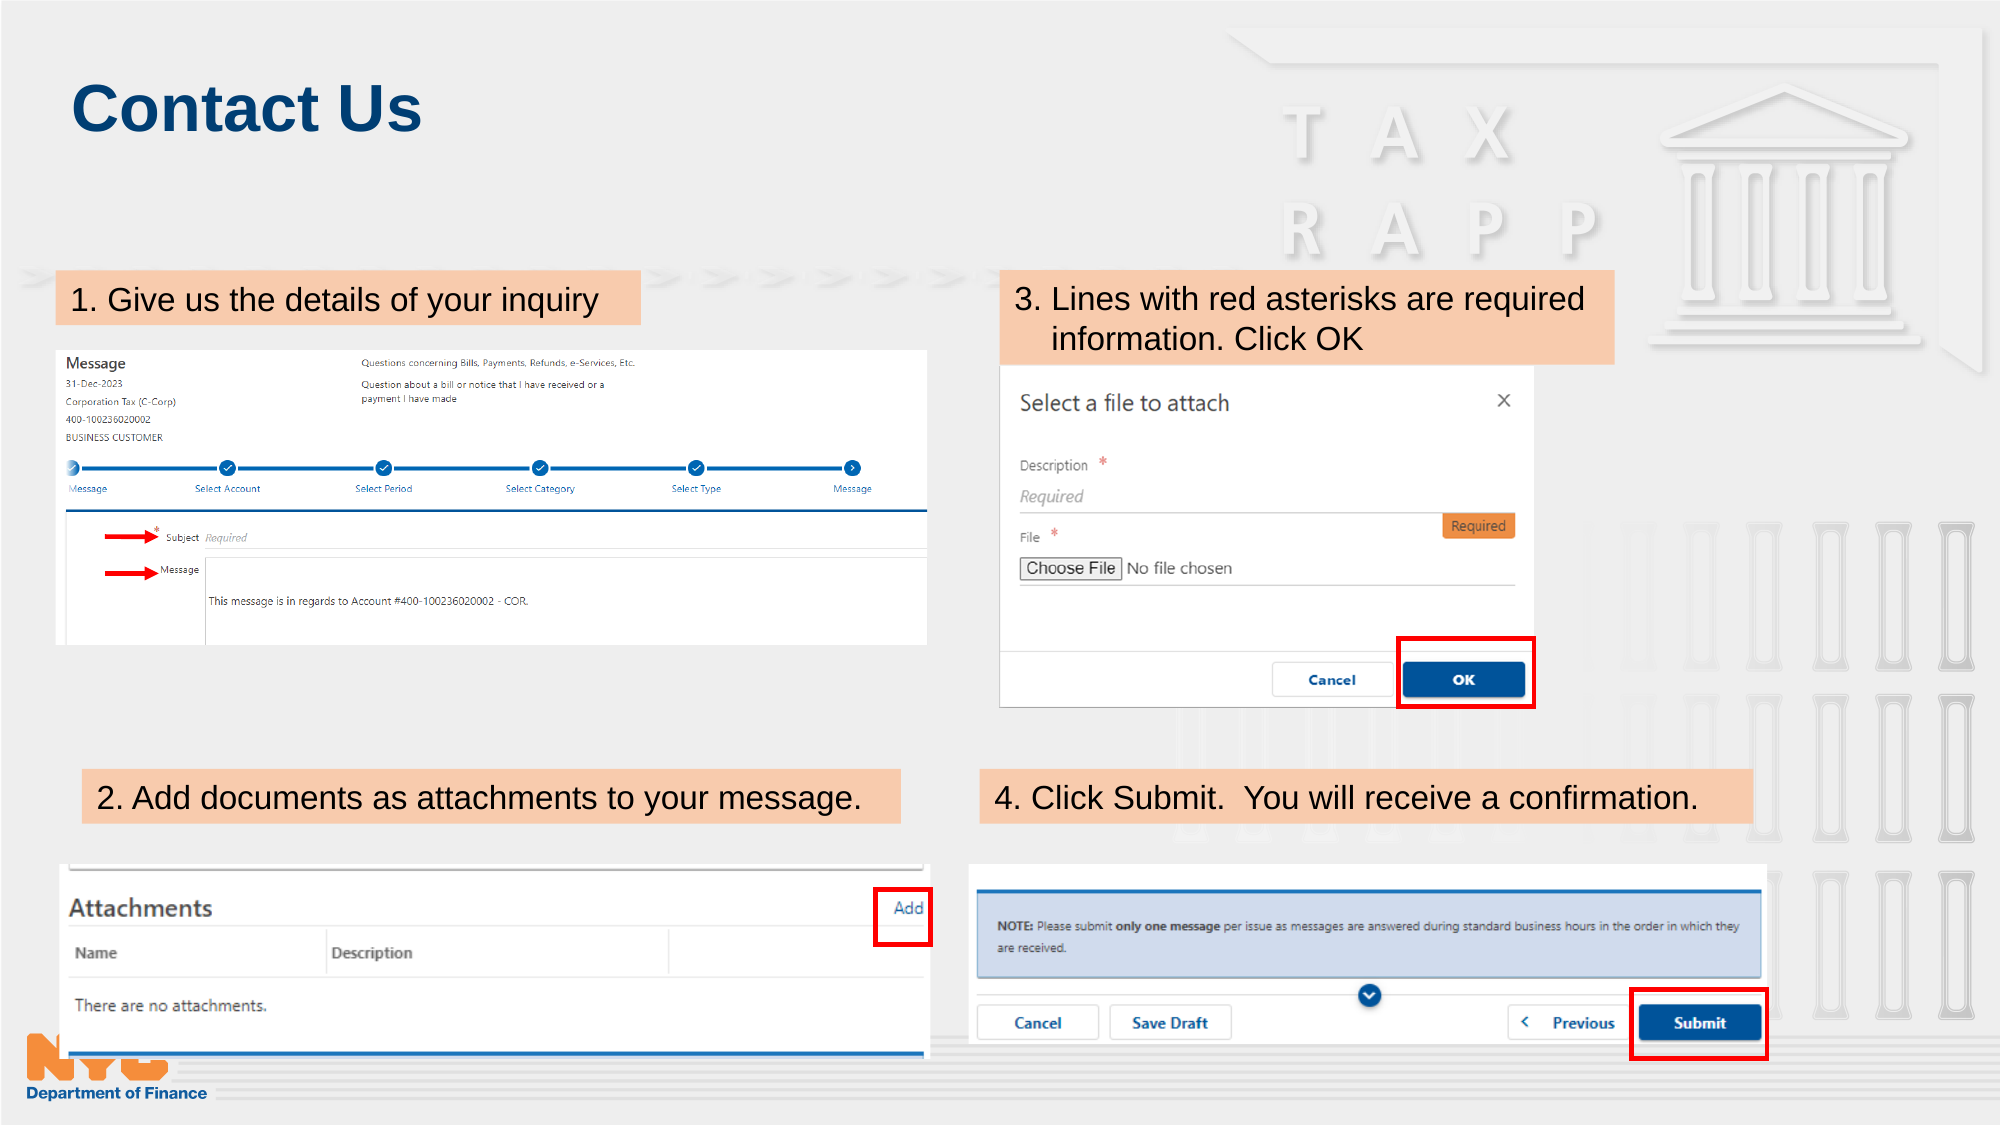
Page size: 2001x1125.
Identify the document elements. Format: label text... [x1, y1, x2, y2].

title Contact Us [56, 66, 1884, 245]
text_box 2. Add documents as attachments to your message. [81, 768, 901, 824]
text_box 4. Click Submit. You will receive a confirmation. [979, 768, 1754, 824]
text_box 3. Lines with red asterisks are required information. Click OK [999, 270, 1615, 365]
text_box 1. Give us the details of your inquiry [55, 270, 641, 326]
text_box [1630, 1044, 1768, 1059]
picture [0, 0, 2000, 1125]
